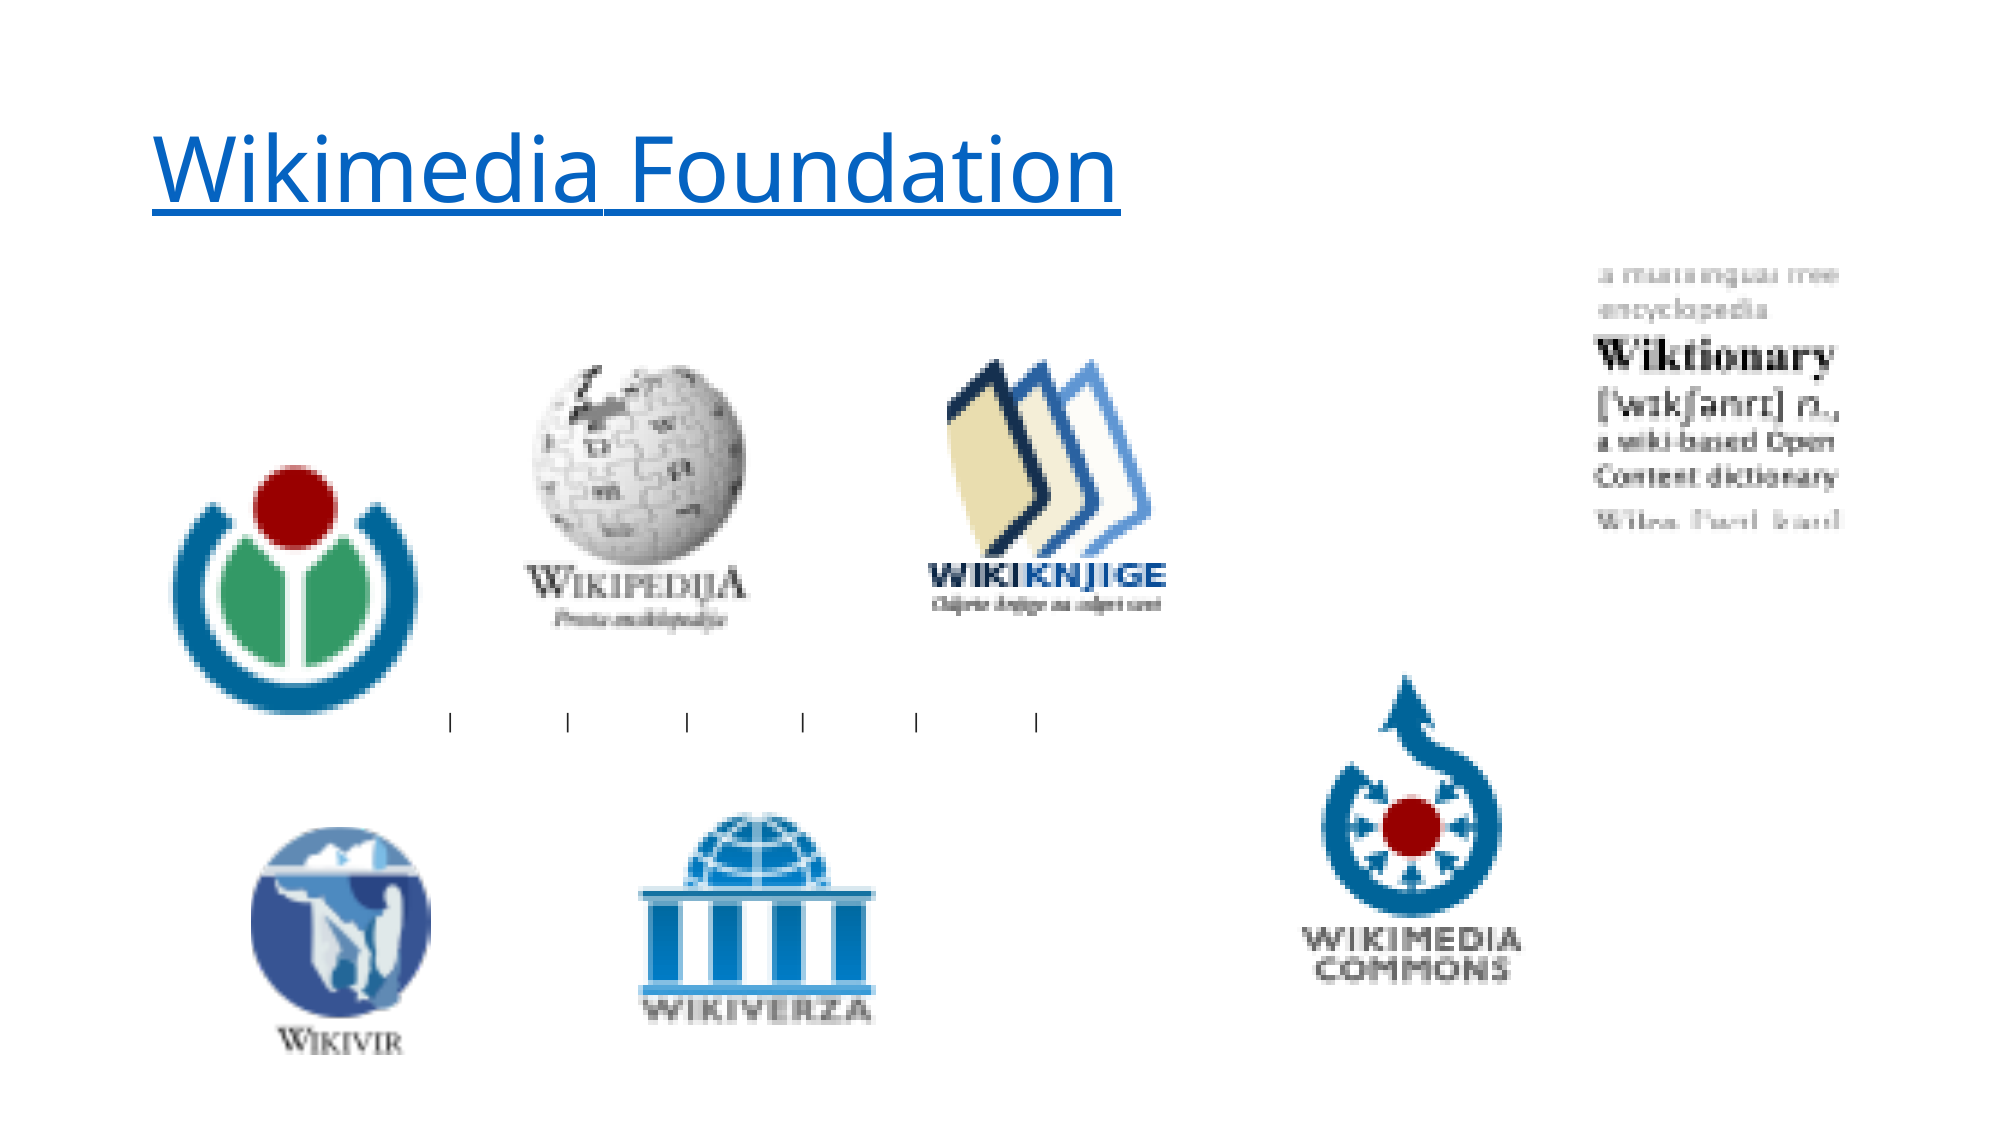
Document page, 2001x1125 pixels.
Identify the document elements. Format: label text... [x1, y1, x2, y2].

picture [251, 827, 431, 1055]
picture [163, 460, 429, 726]
text_box | | | | | | [329, 639, 2000, 753]
title Wikimedia Foundation [137, 59, 1863, 278]
picture [1293, 671, 1531, 985]
picture [523, 365, 756, 640]
picture [1588, 263, 1845, 540]
picture [634, 808, 881, 1030]
picture [928, 359, 1166, 616]
